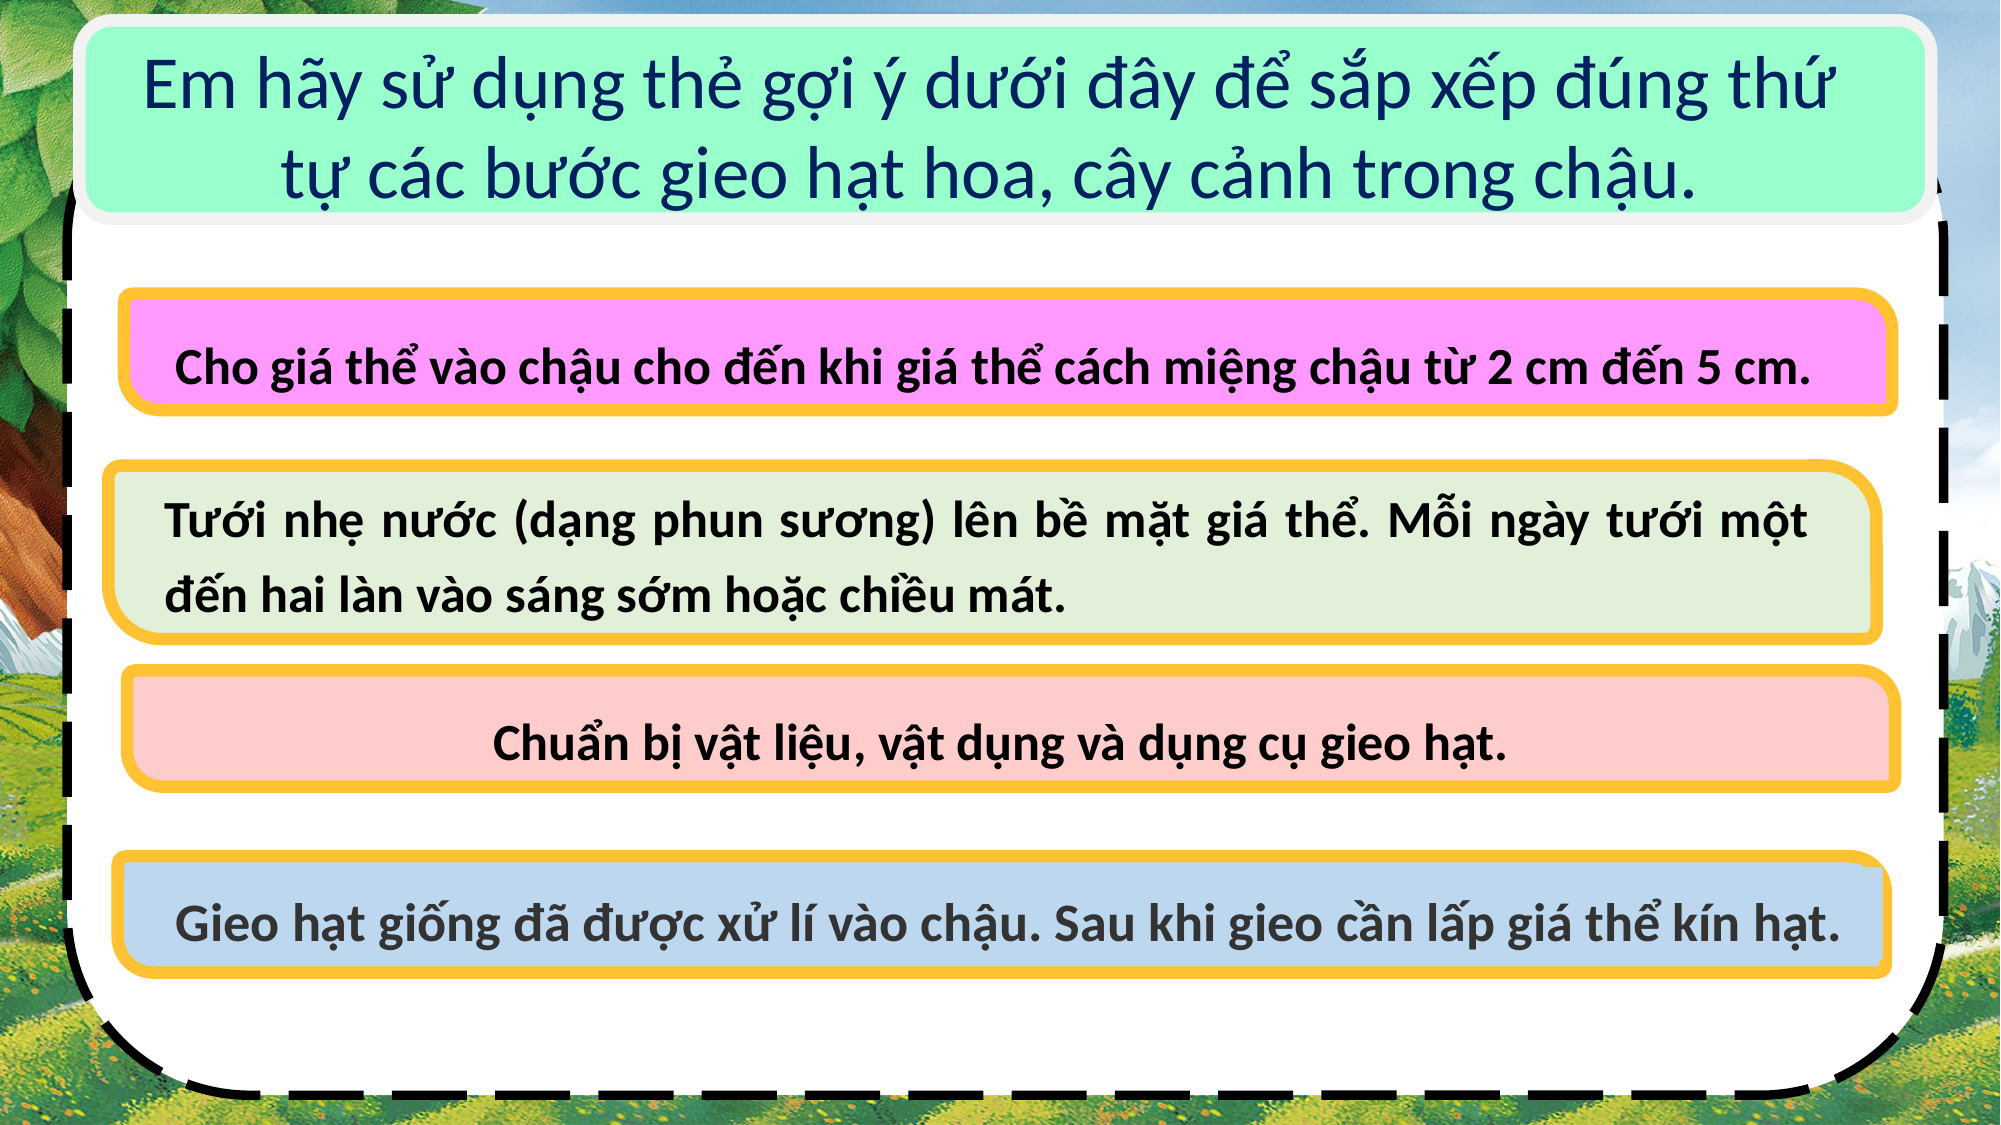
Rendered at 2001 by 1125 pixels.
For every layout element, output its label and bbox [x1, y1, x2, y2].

picture [0, 0, 2000, 1125]
text_box [79, 20, 1932, 223]
text_box [127, 670, 1896, 793]
text_box [123, 293, 1893, 416]
text_box [108, 465, 1877, 640]
text_box [117, 856, 1886, 979]
